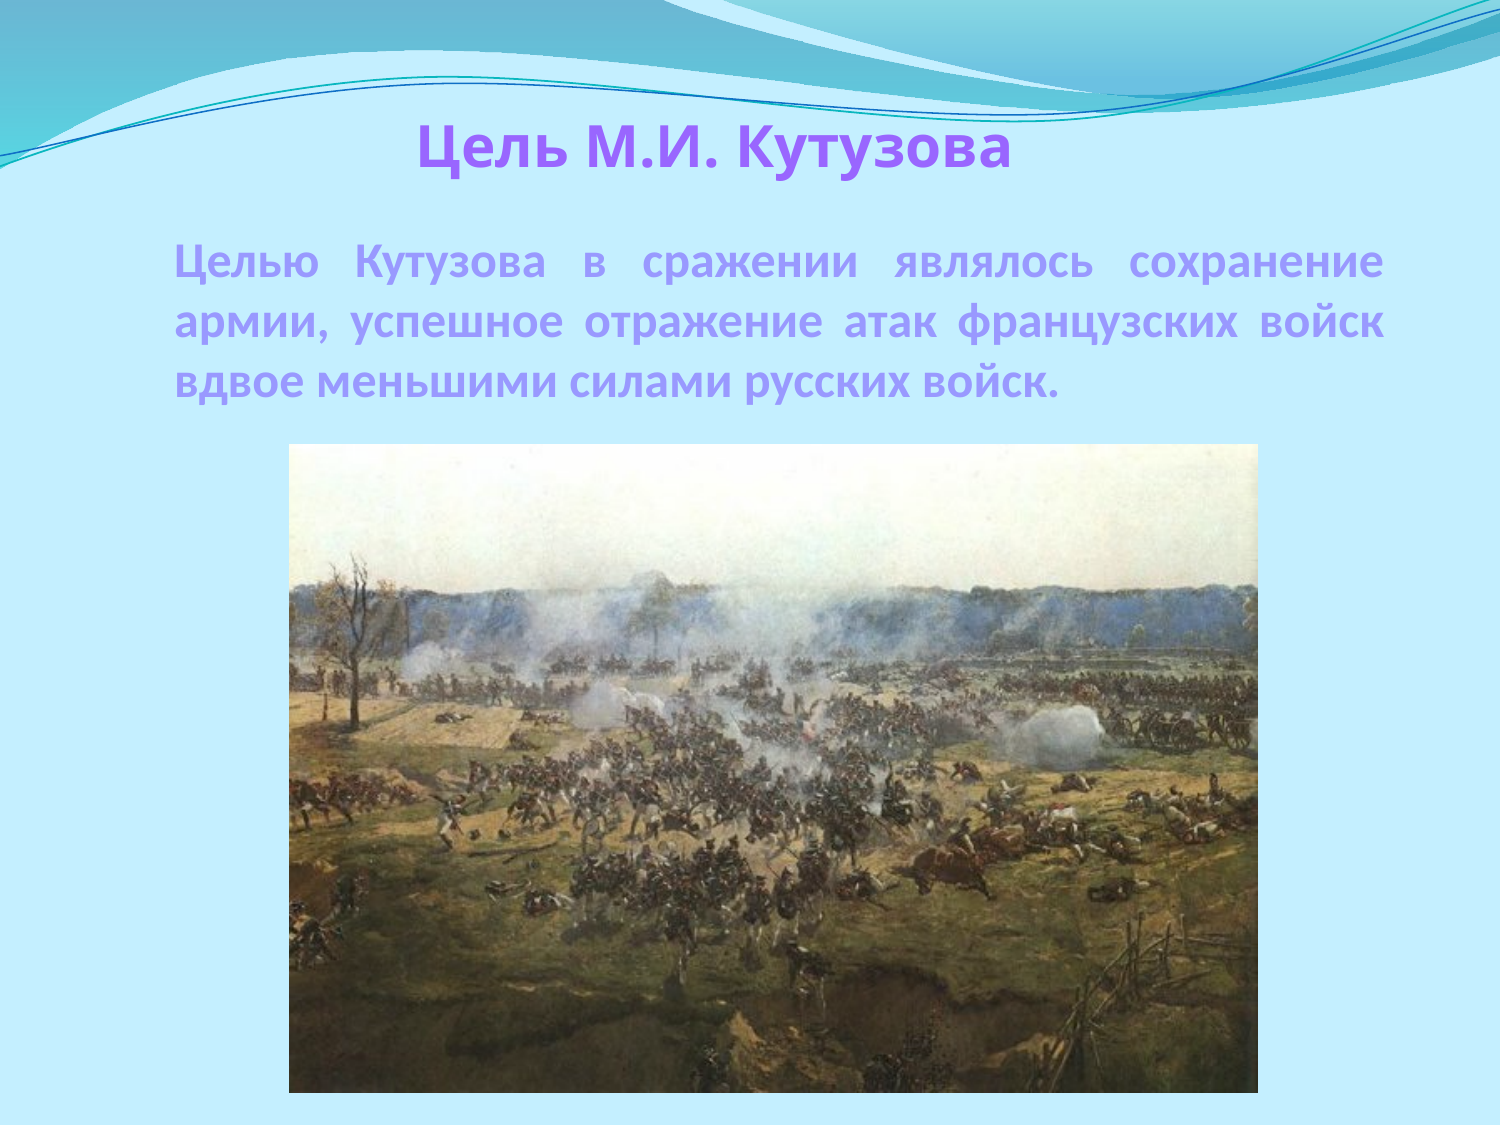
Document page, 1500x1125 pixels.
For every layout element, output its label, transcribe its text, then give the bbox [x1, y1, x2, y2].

text_box Цель М.И. Кутузова [395, 101, 1034, 187]
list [288, 444, 1259, 1093]
text_box Целью Кутузова в сражении являлось сохранение армии, успешное отражение атак французских войск вдвое меньшими силами русских войск. [159, 219, 1400, 415]
